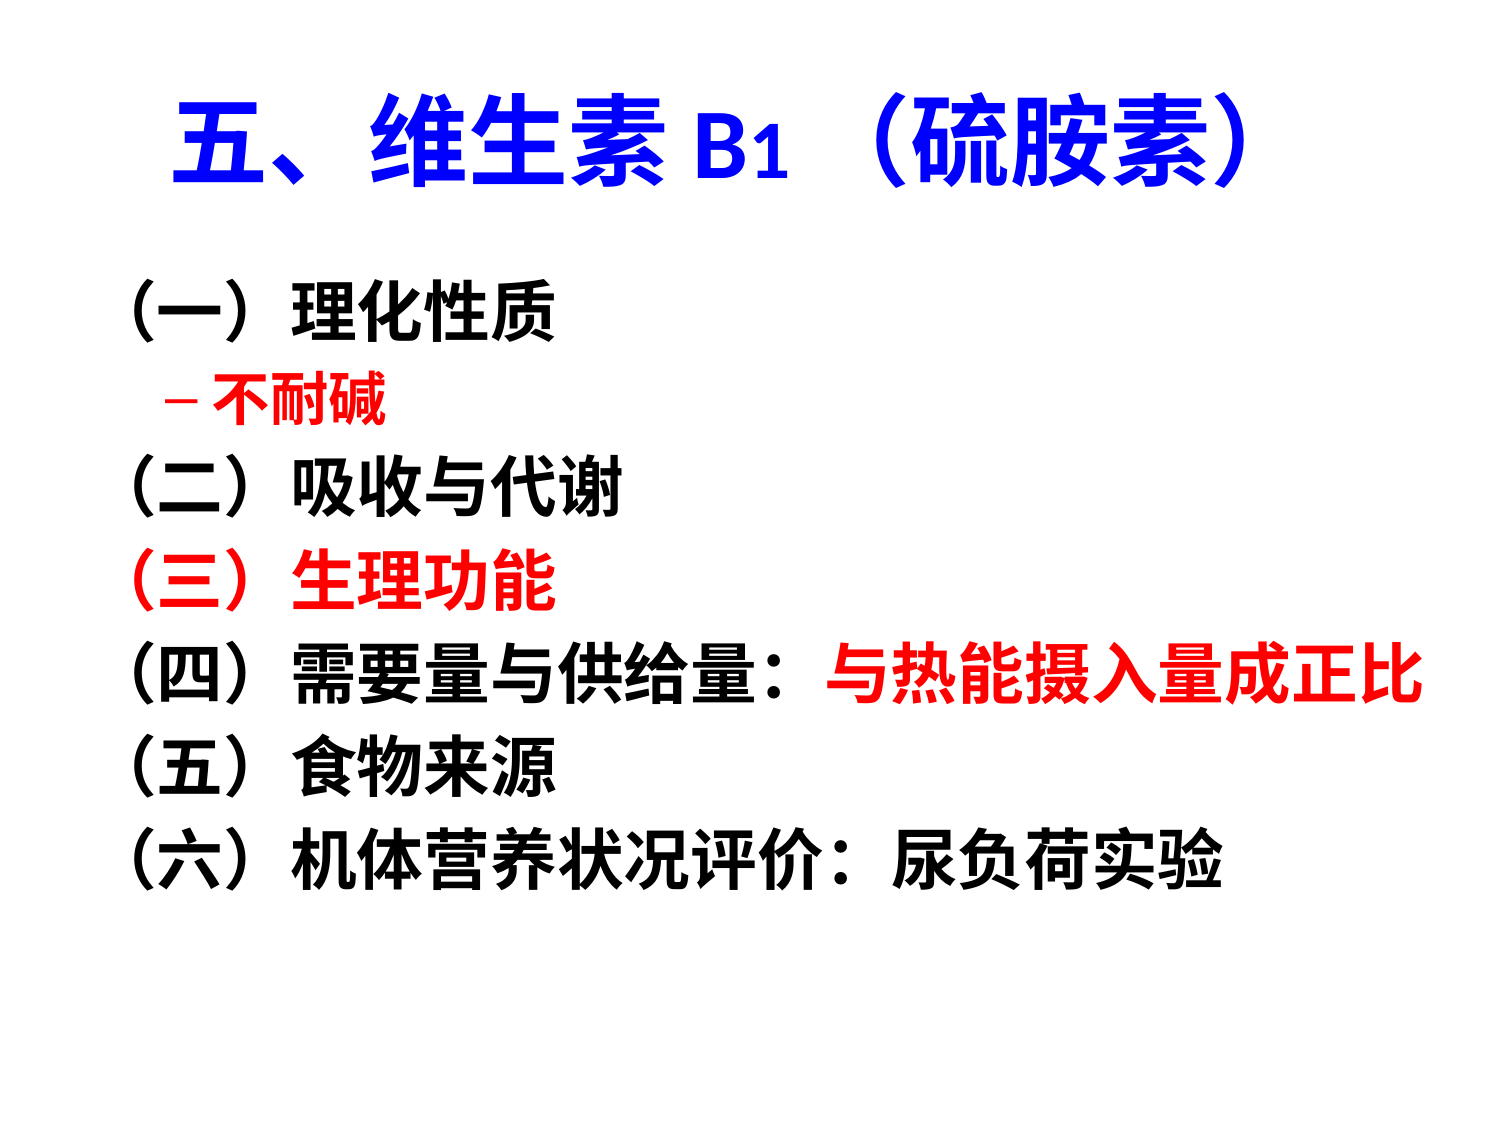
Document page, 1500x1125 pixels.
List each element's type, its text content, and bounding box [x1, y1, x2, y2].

title 五、维生素B1（硫胺素） [75, 45, 1425, 233]
list （一）理化性质 不耐碱 （二）吸收与代谢 （三）生理功能 （四）需要量与供给量：与热能摄入量成正比 （五）食物来源 （六）机体营养状况评价：尿负荷实验 [75, 262, 1459, 1005]
